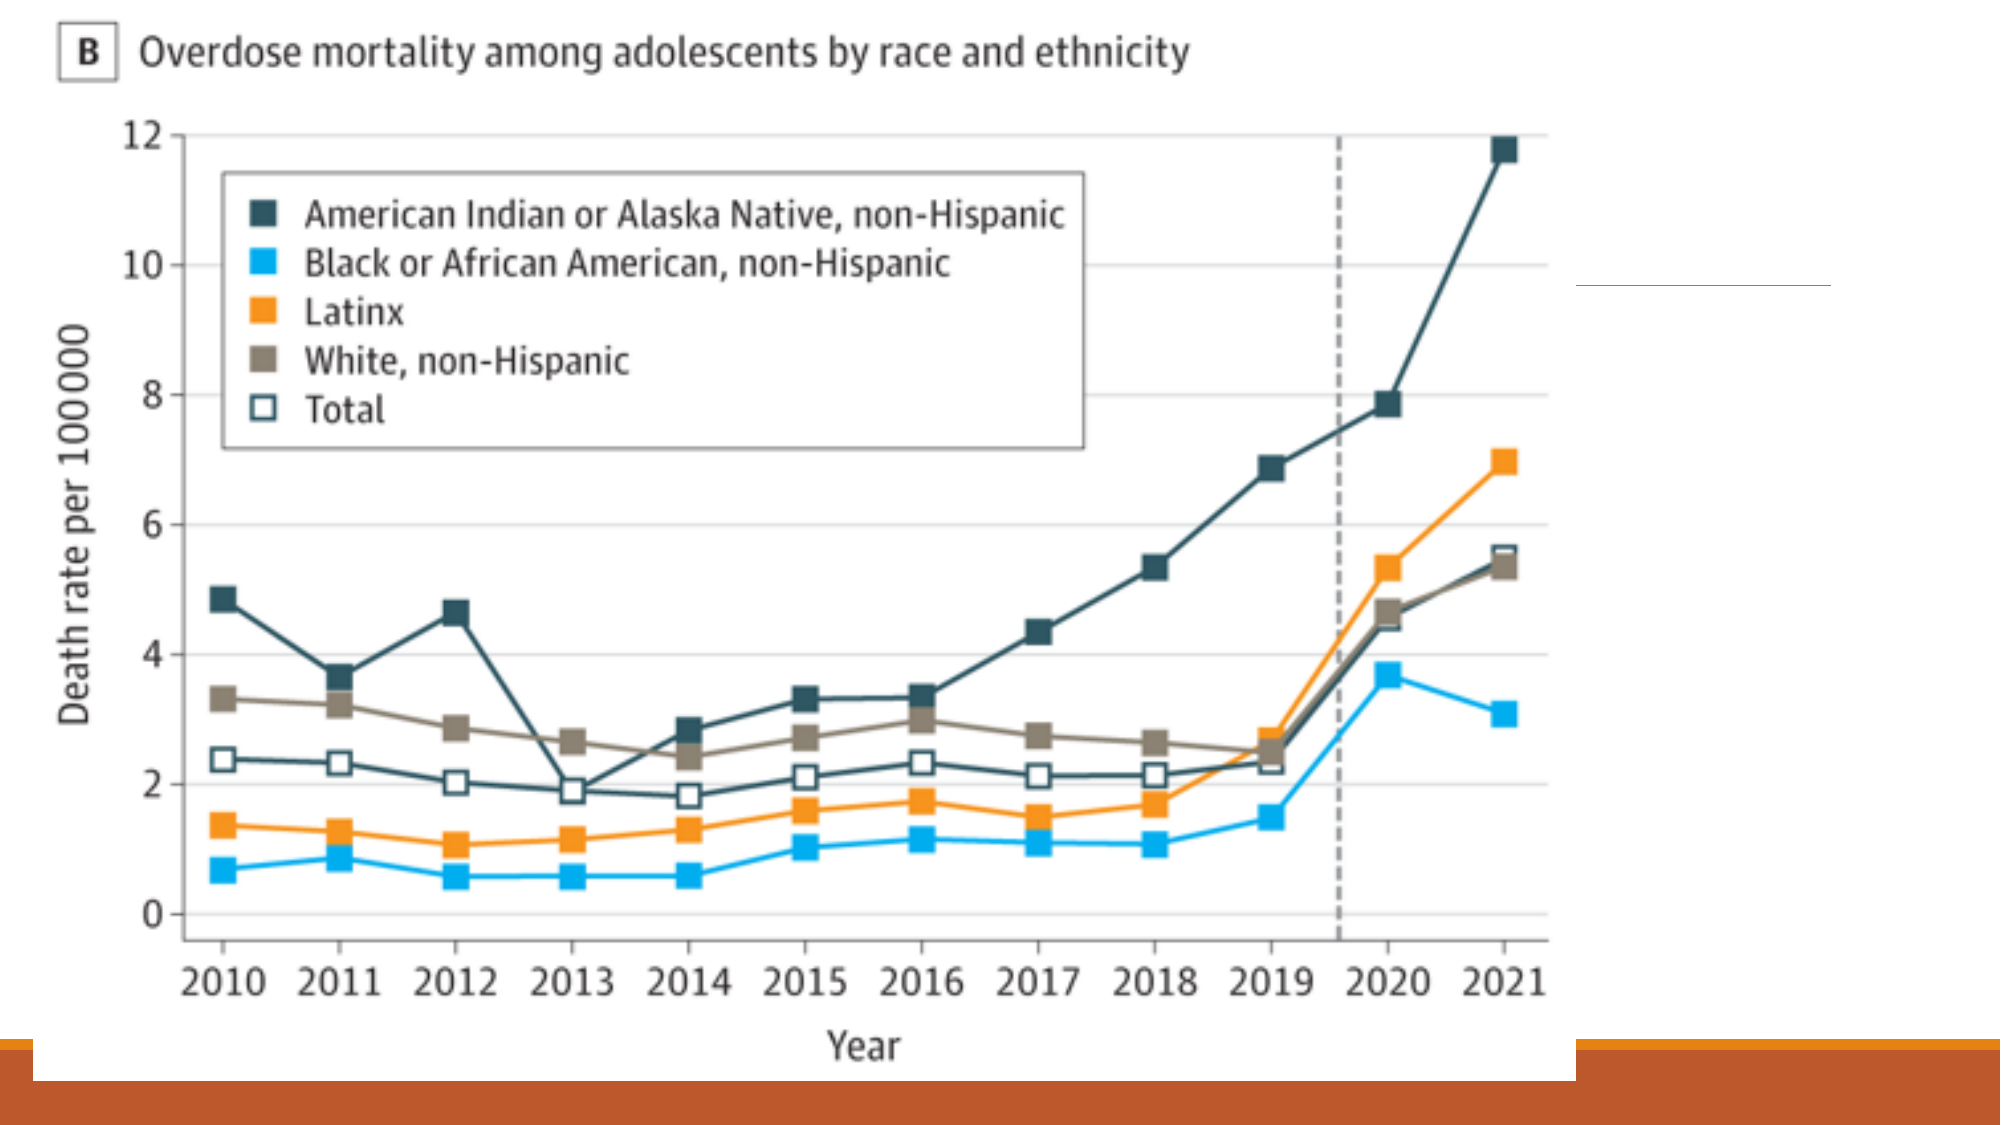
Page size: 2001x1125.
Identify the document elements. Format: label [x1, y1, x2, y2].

picture [33, 0, 1577, 1082]
